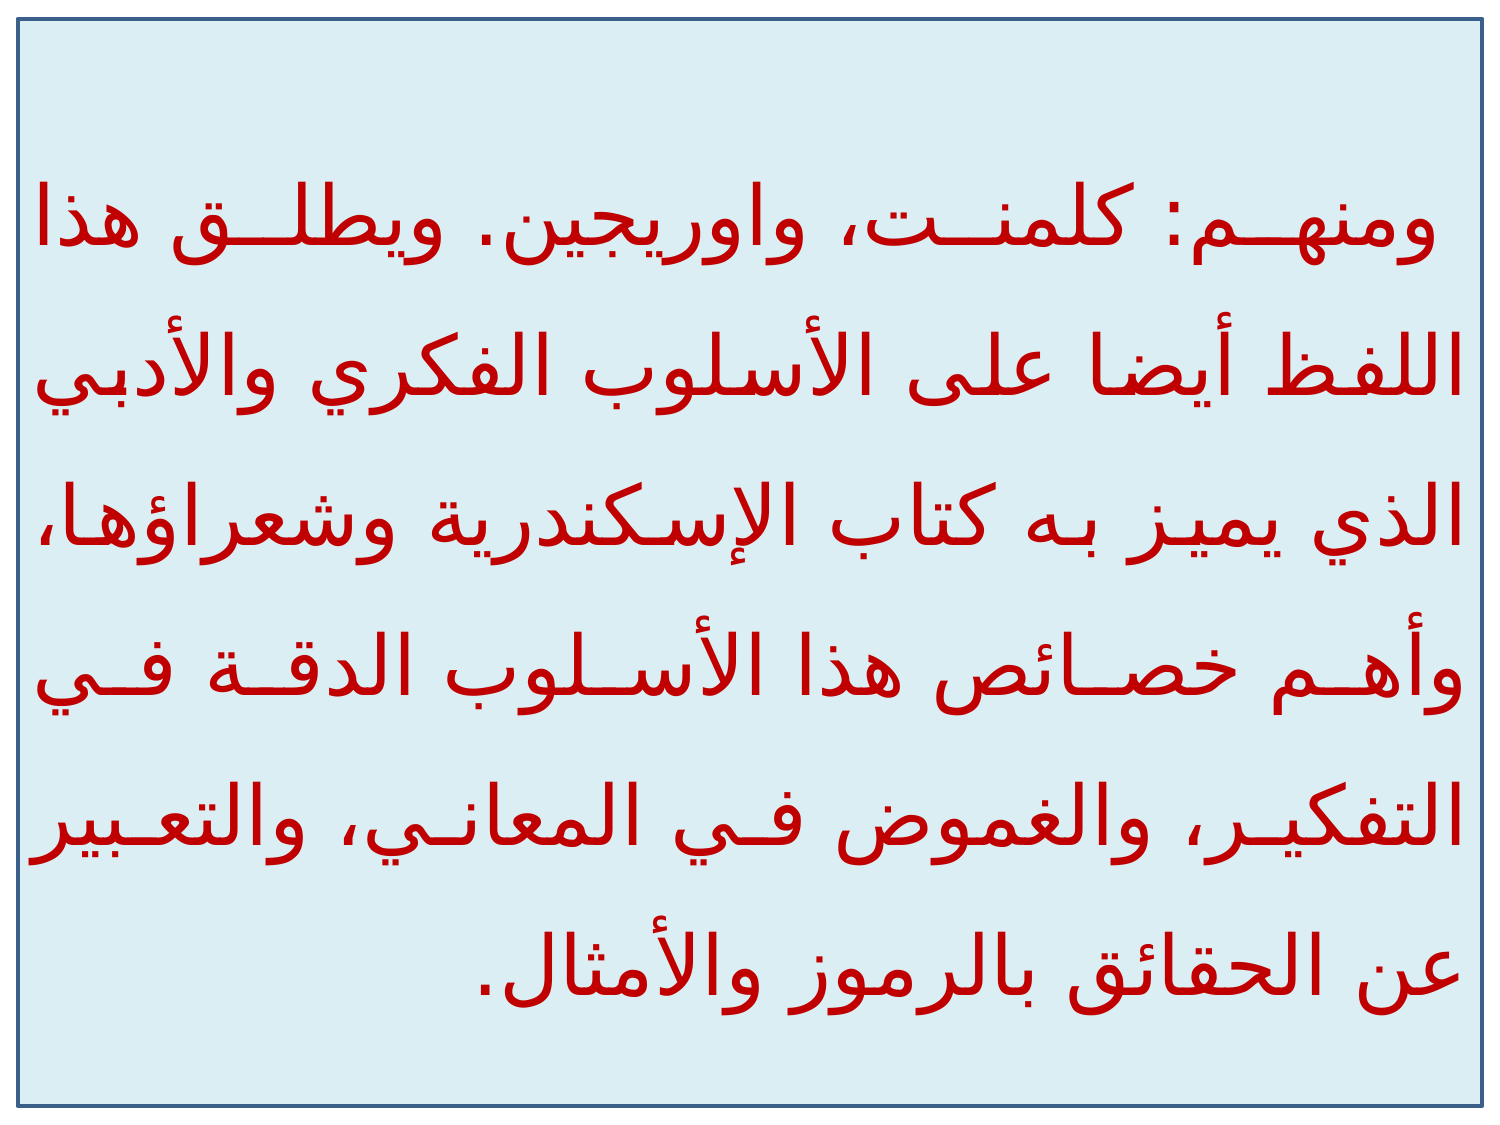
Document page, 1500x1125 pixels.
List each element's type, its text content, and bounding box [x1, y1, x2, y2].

text_box ومنهم: كلمنت، واوريجين. ويطلق هذا اللفظ أيضا على الأسلوب الفكري والأدبي الذي يميز به كتاب الإسكندرية وشعراؤها، وأهم خصائص هذا الأسلوب الدقة في التفكير، والغموض في المعاني، والتعبير عن الحقائق بالرموز والأمثال. [16, 17, 1484, 1108]
